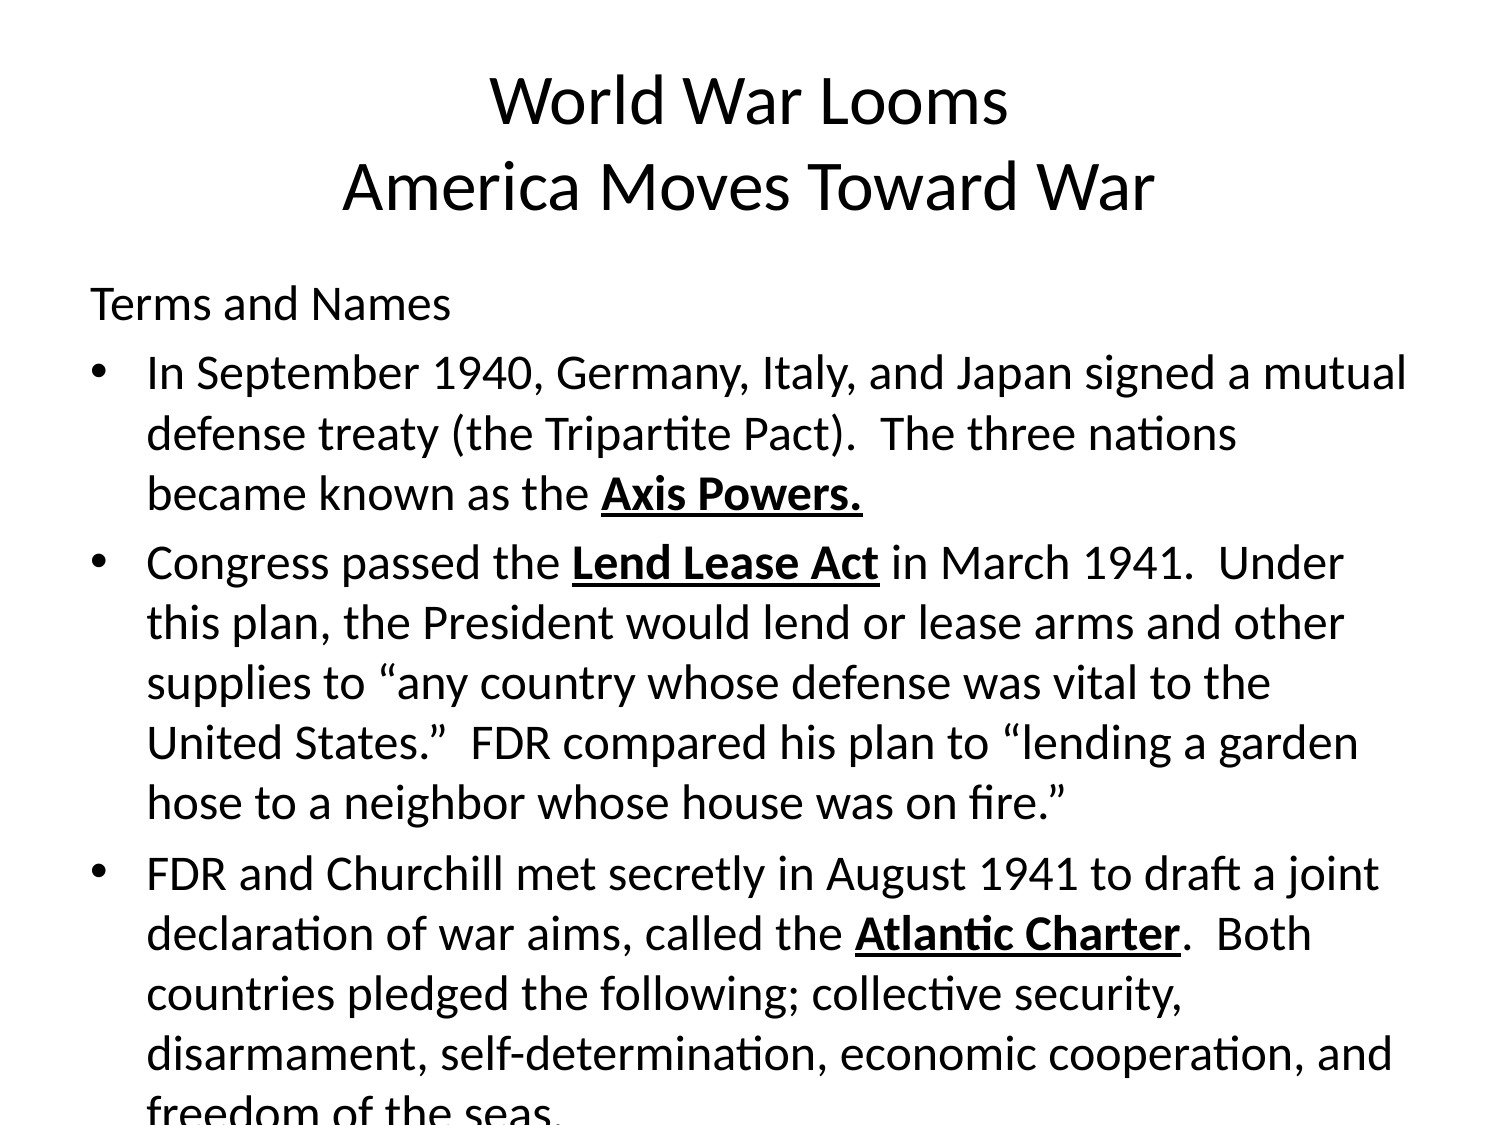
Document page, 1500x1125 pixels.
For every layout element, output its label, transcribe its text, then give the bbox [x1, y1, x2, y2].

title World War Looms America Moves Toward War [75, 45, 1425, 233]
list Terms and Names In September 1940, Germany, Italy, and Japan signed a mutual defense treaty (the Tripartite Pact). The three nations became known as the Axis Powers. Congress passed the Lend Lease Act in March 1941. Under this plan, the President would lend or lease arms and other supplies to “any country whose defense was vital to the United States.” FDR compared his plan to “lending a garden hose to a neighbor whose house was on fire.” FDR and Churchill met secretly in August 1941 to draft a joint declaration of war aims, called the Atlantic Charter. Both countries pledged the following; collective security, disarmament, self-determination, economic cooperation, and freedom of the seas. [75, 262, 1425, 1005]
